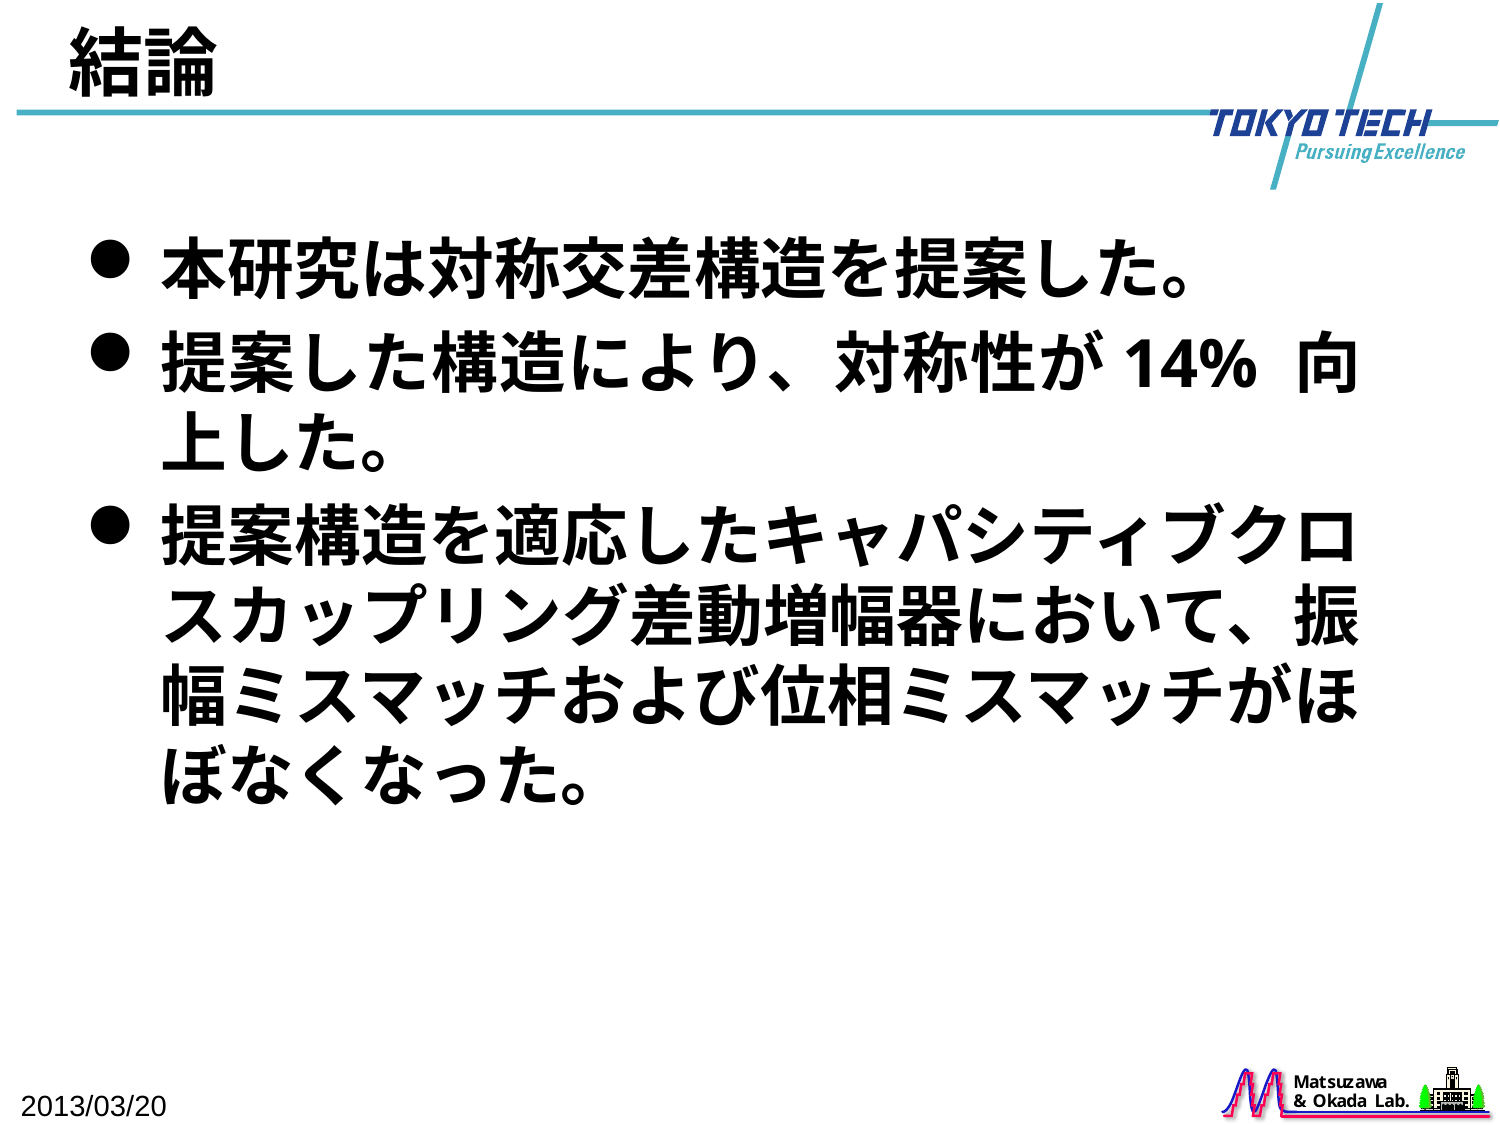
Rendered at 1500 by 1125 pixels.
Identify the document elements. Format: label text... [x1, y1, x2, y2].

title 結論 [53, 6, 236, 116]
text_box 本研究は対称交差構造を提案した。 提案した構造により、対称性が14% 向上した。 提案構造を適応したキャパシティブクロスカップリング差動増幅器において、振幅ミスマッチおよび位相ミスマッチがほぼなくなった。 [70, 219, 1376, 915]
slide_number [5, 1079, 195, 1125]
